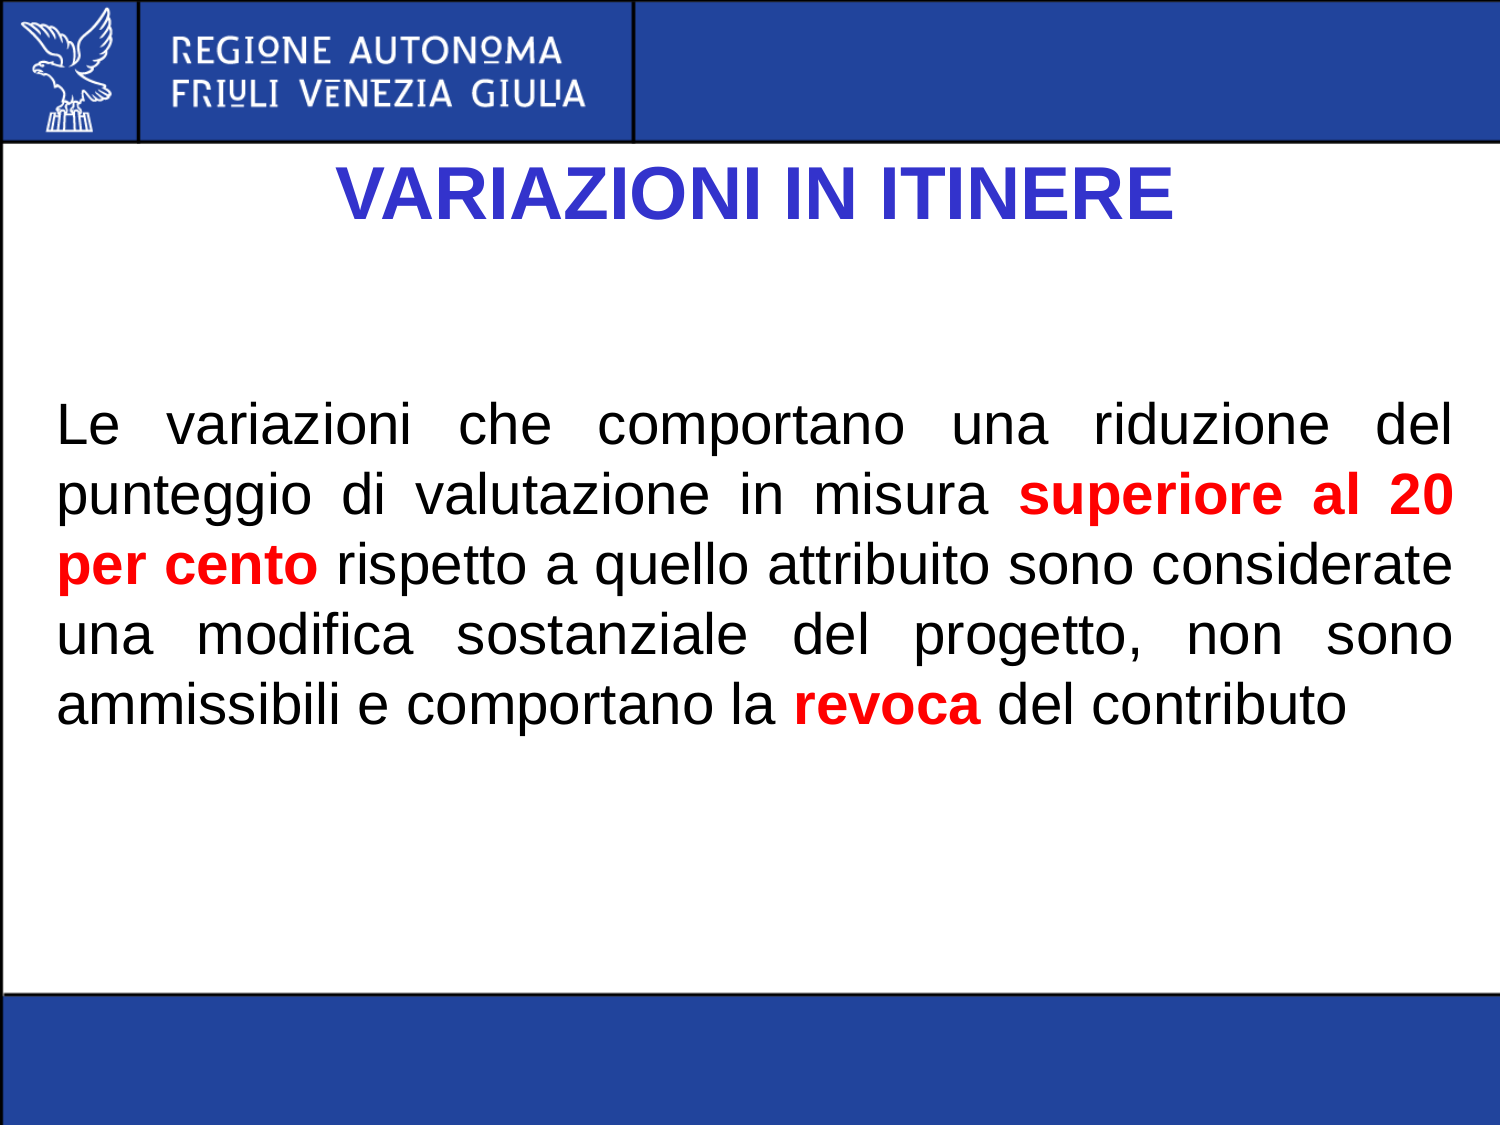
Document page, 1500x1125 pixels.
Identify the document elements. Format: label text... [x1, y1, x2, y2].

picture [0, 0, 1500, 1125]
list Variazioni in itinere Le variazioni che comportano una riduzione del punteggio di valutazione in misura superiore al 20 per cento rispetto a quello attribuito sono considerate una modifica sostanziale del progetto, non sono ammissibili e comportano la revoca del contributo [41, 137, 1471, 965]
